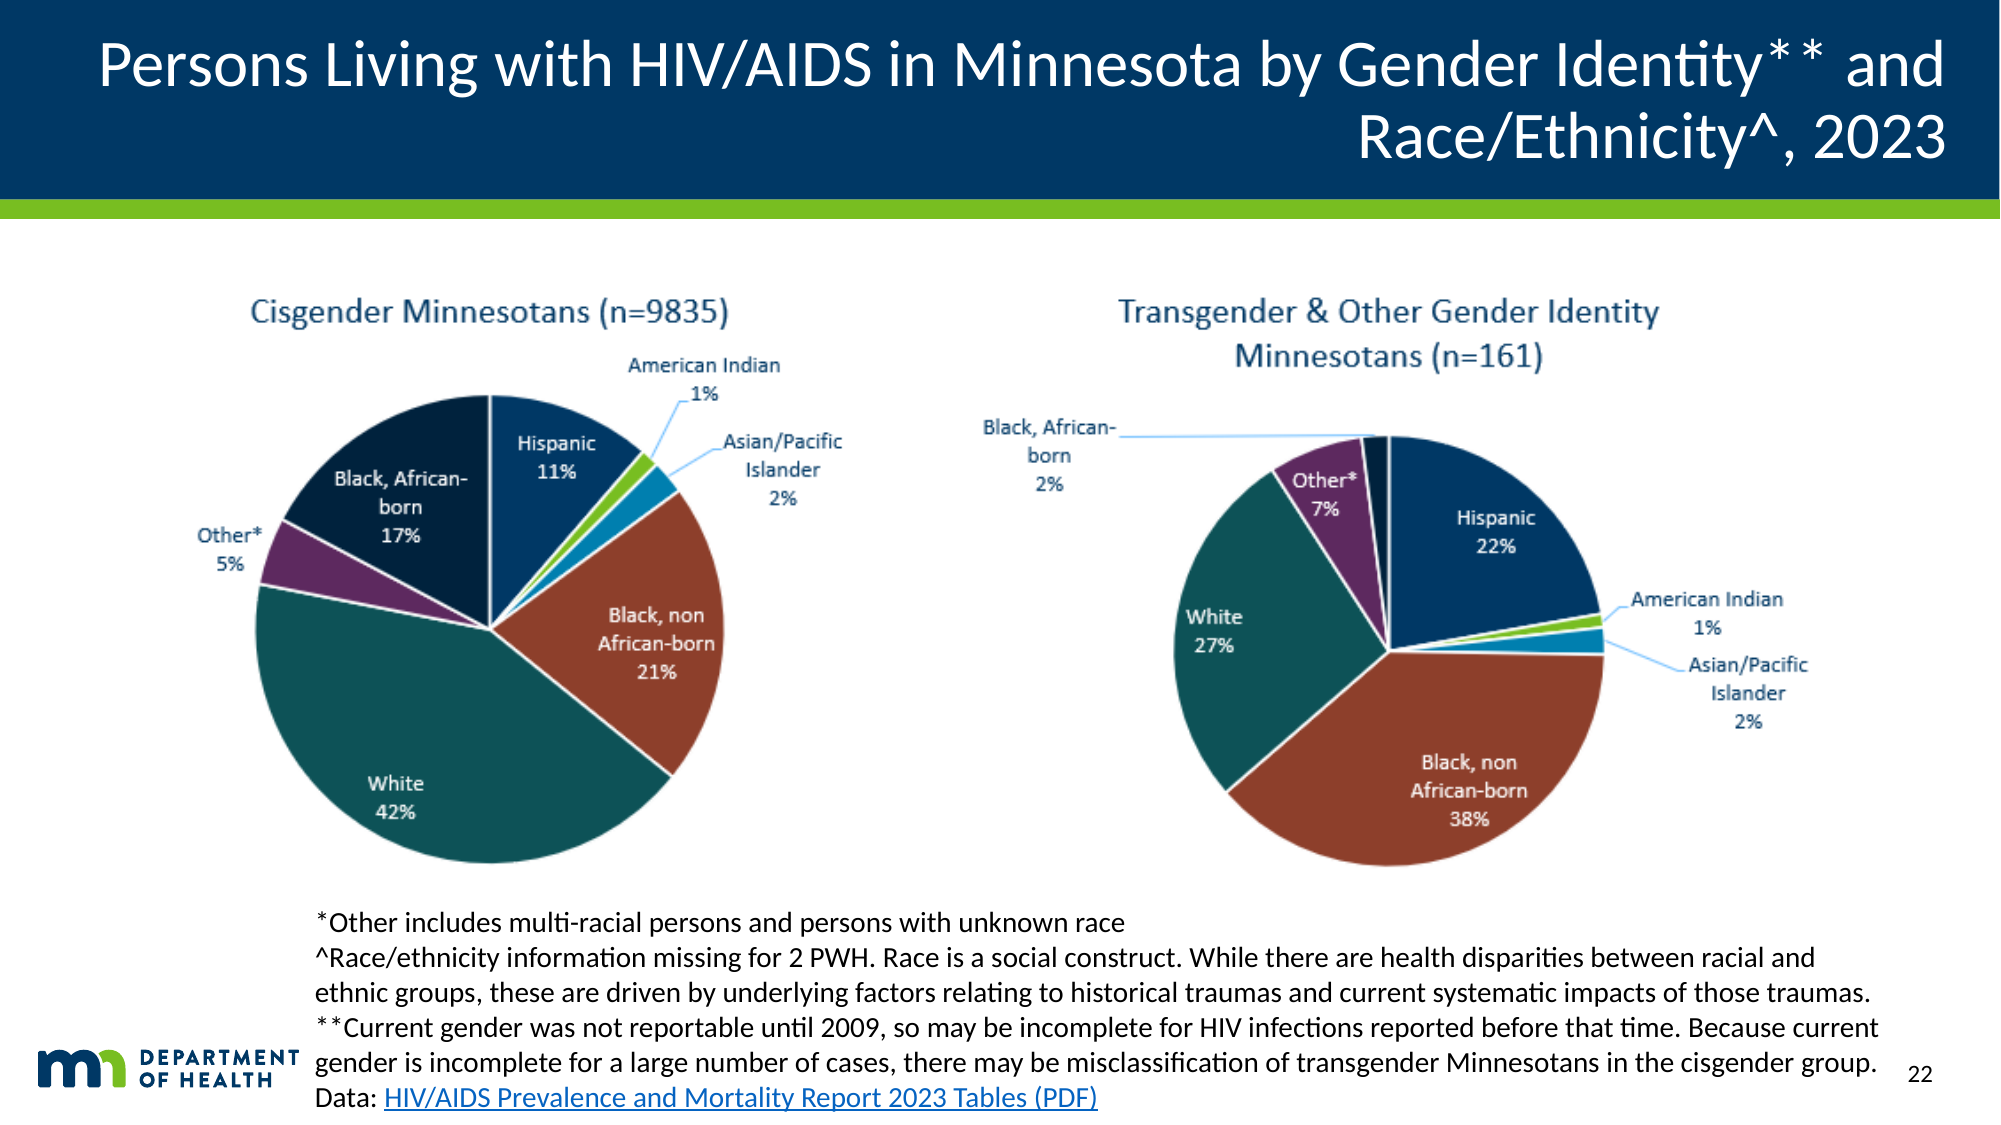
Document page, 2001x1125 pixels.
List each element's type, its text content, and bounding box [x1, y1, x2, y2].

list *Other includes multi-racial persons and persons with unknown race ^Race/ethnicity information missing for 2 PWH. Race is a social construct. While there are health disparities between racial and ethnic groups, these are driven by underlying factors relating to historical traumas and current systematic impacts of those traumas. **Current gender was not reportable until 2009, so may be incomplete for HIV infections reported before that time. Because current gender is incomplete for a large number of cases, there may be misclassification of transgender Minnesotans in the cisgender group. Data: HIV/AIDS Prevalence and Mortality Report 2023 Tables (PDF) [284, 873, 1918, 1073]
title Persons Living with HIV/AIDS in Minnesota by Gender Identity** and Race/Ethnicity^, 2023 [0, 0, 1949, 201]
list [170, 267, 1830, 892]
slide_number 22 [1708, 1042, 1949, 1103]
